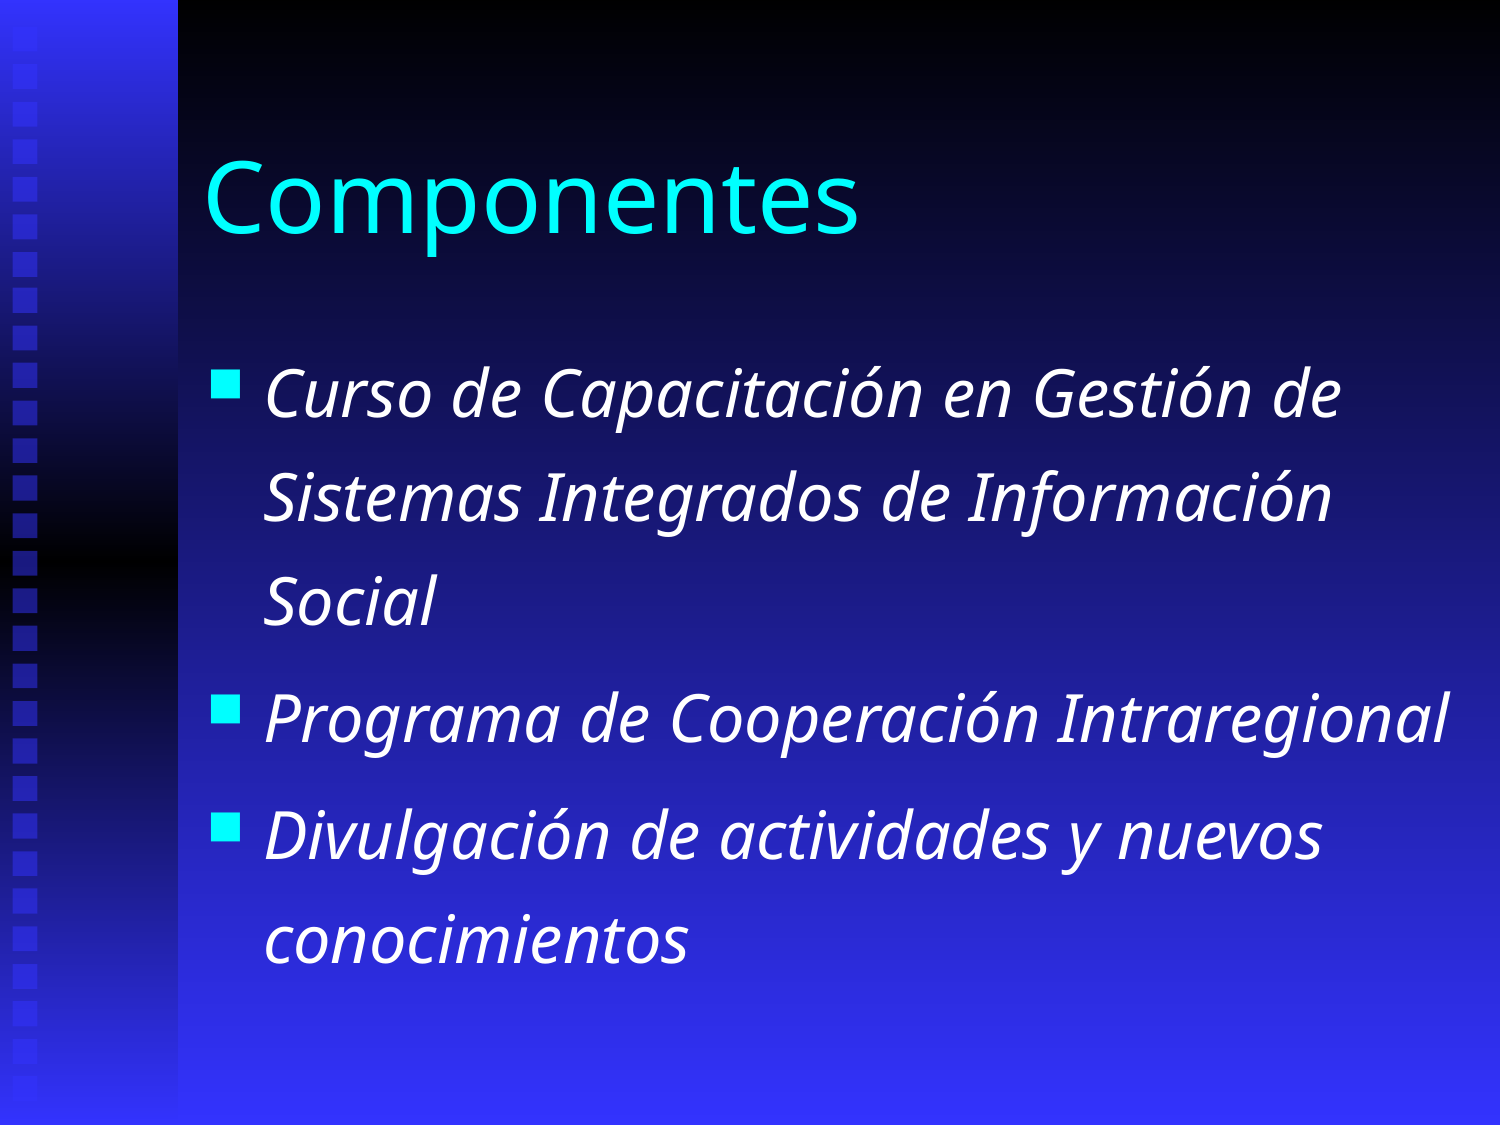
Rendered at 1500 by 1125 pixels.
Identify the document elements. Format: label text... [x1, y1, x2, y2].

list Curso de Capacitación en Gestión de Sistemas Integrados de Información Social Programa de Cooperación Intraregional Divulgación de actividades y nuevos conocimientos [191, 318, 1468, 995]
title Componentes [187, 99, 1463, 288]
